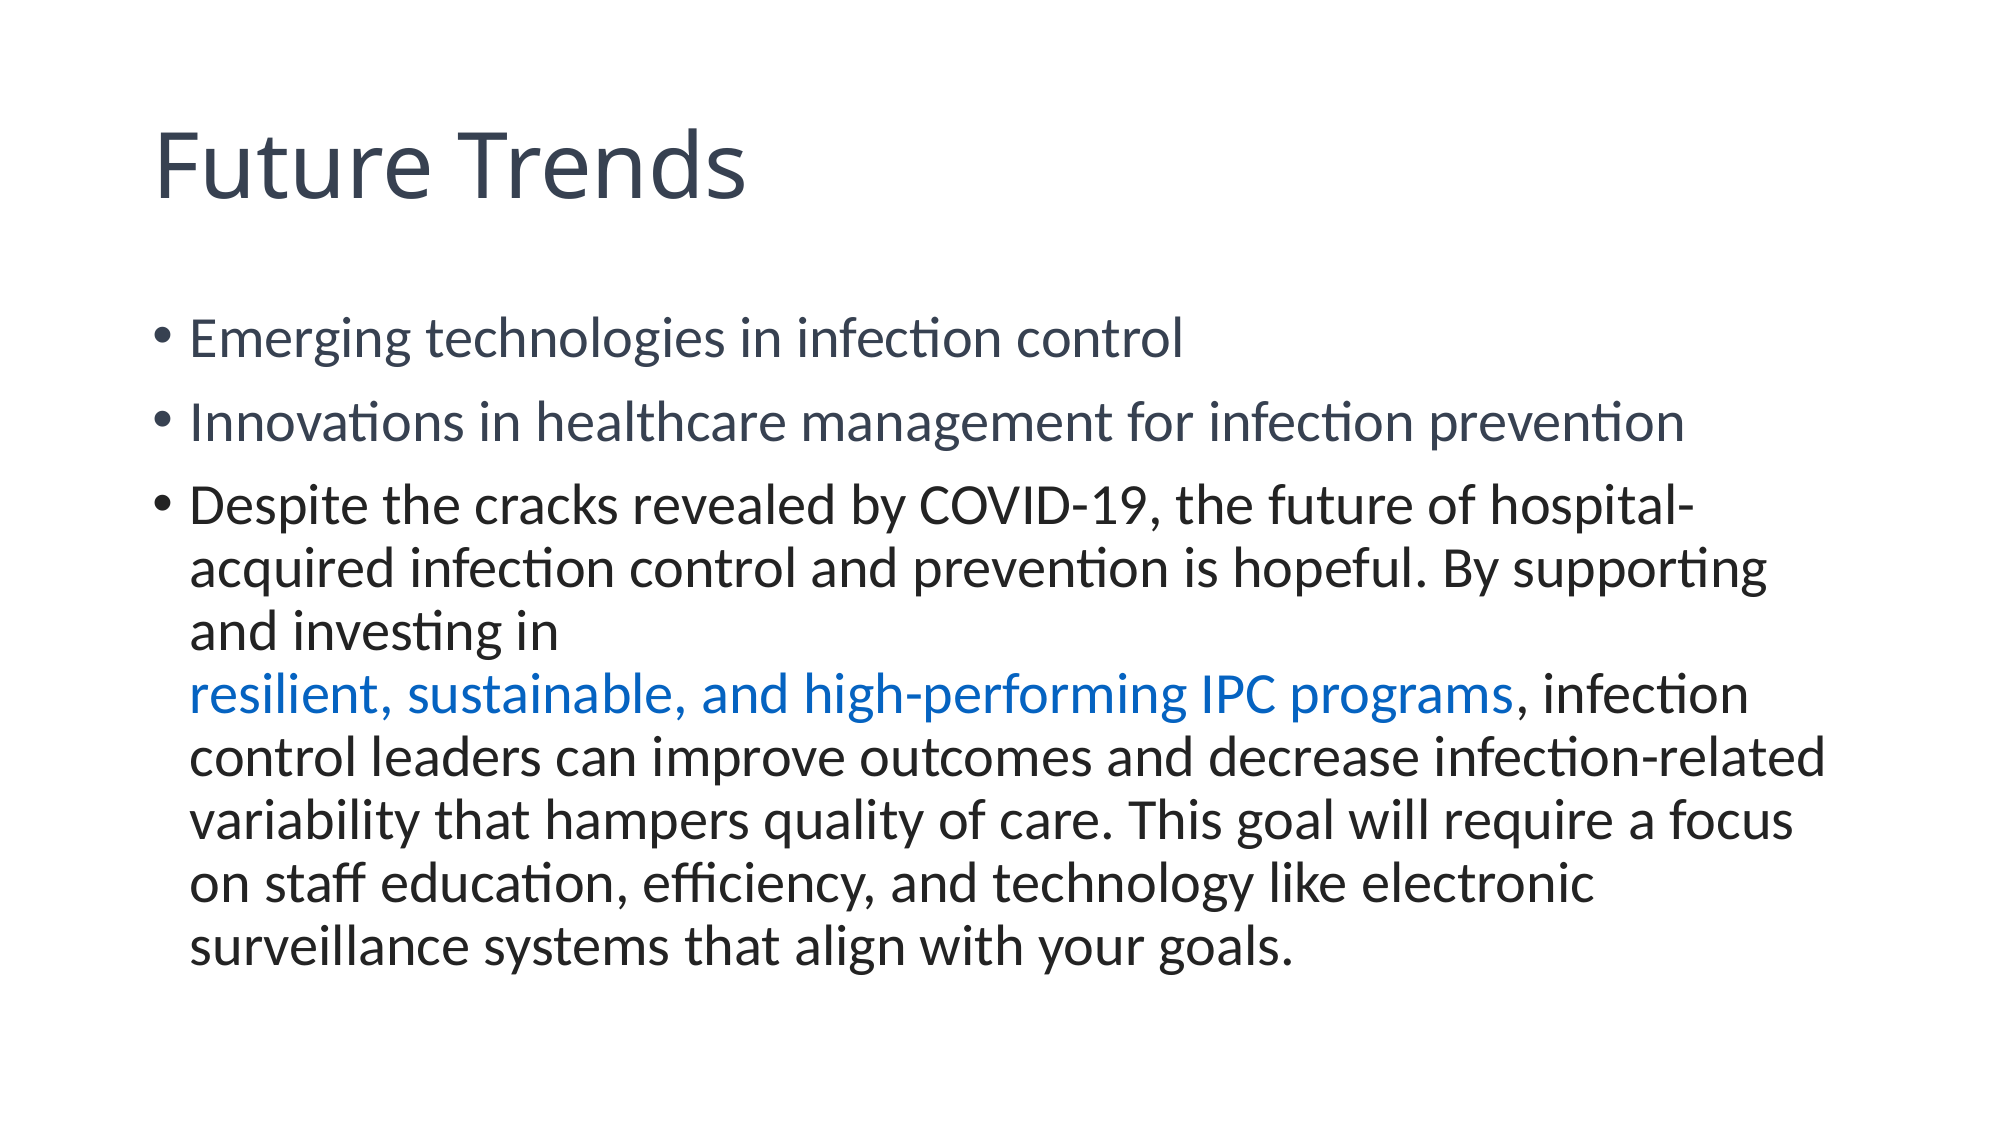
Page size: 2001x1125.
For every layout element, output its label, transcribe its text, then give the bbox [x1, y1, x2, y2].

title Future Trends [137, 59, 1863, 278]
list Emerging technologies in infection control Innovations in healthcare management for infection prevention Despite the cracks revealed by COVID-19, the future of hospital-acquired infection control and prevention is hopeful. By supporting and investing in resilient, sustainable, and high-performing IPC programs, infection control leaders can improve outcomes and decrease infection-related variability that hampers quality of care. This goal will require a focus on staff education, efficiency, and technology like electronic surveillance systems that align with your goals. [137, 299, 1863, 1014]
